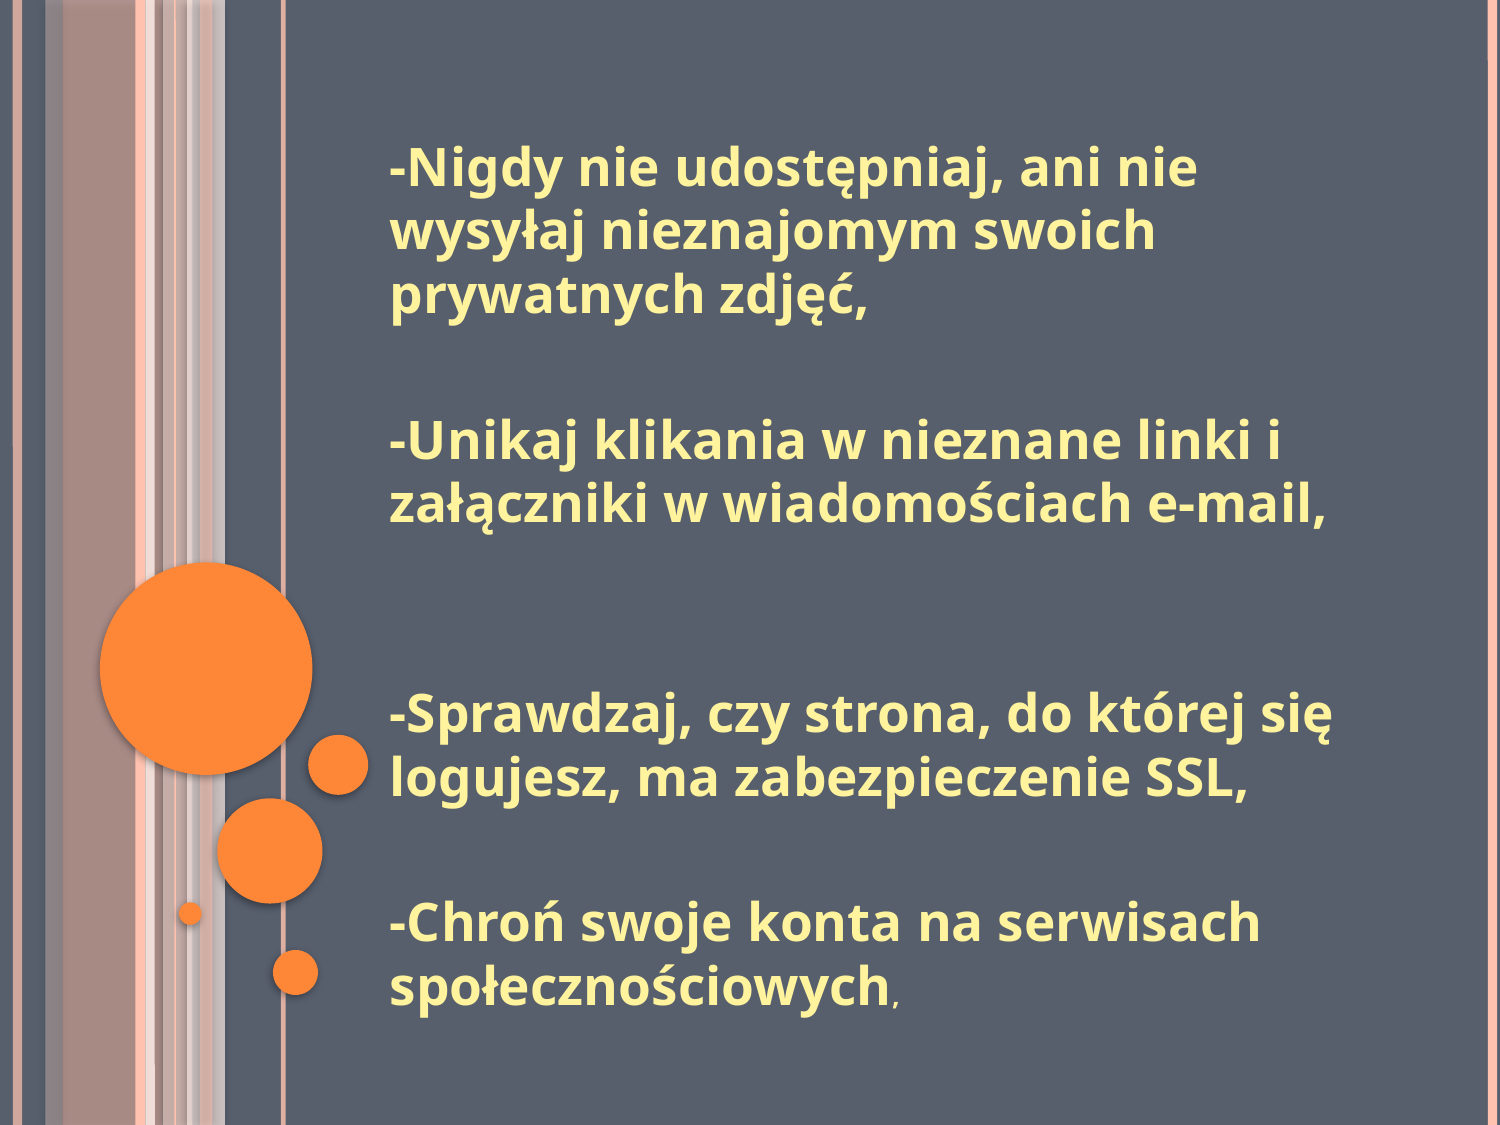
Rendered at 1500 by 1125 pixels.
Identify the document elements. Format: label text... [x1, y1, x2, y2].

list -Nigdy nie udostępniaj, ani nie wysyłaj nieznajomym swoich prywatnych zdjęć, -Unikaj klikania w nieznane linki i załączniki w wiadomościach e-mail, -Sprawdzaj, czy strona, do której się logujesz, ma zabezpieczenie SSL, -Chroń swoje konta na serwisach społecznościowych, [375, 125, 1388, 1047]
